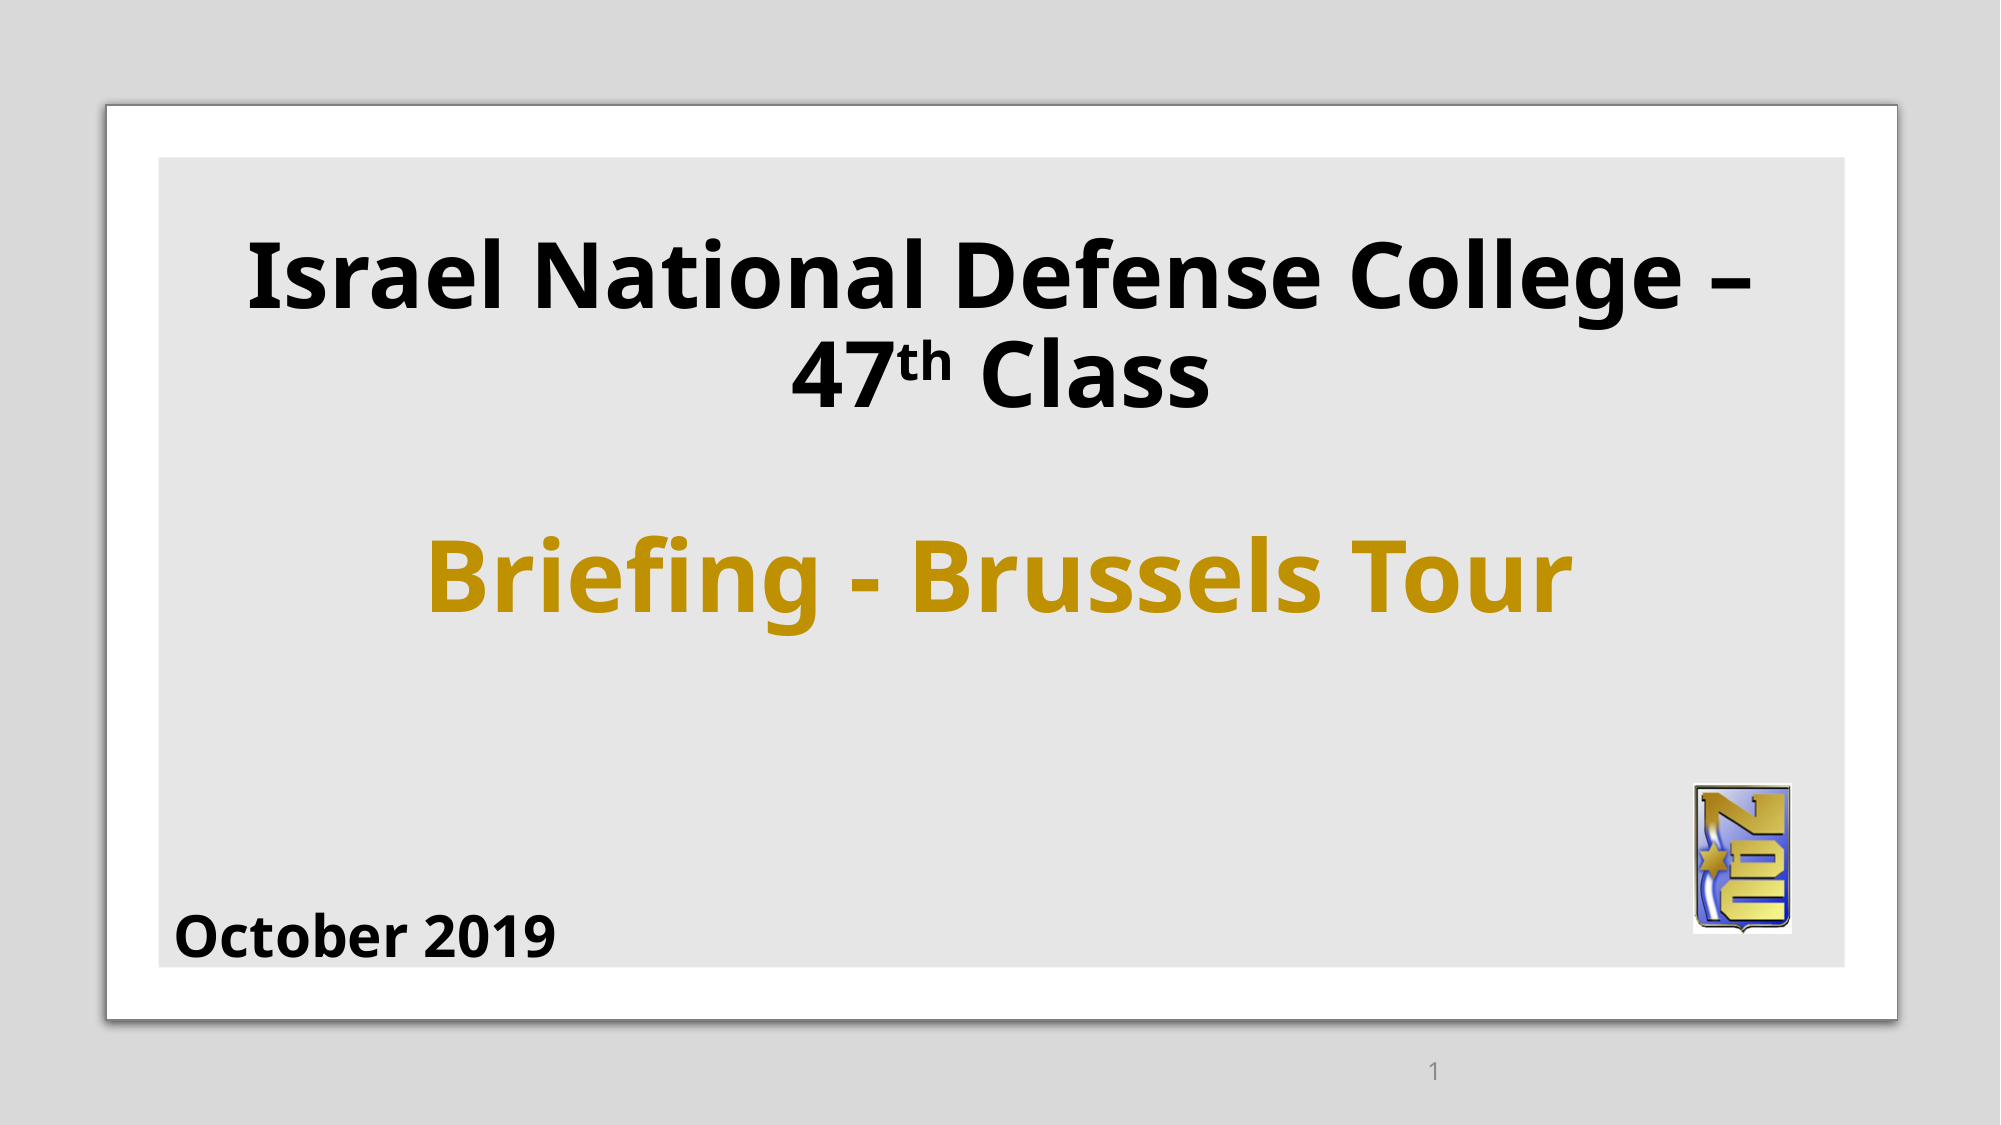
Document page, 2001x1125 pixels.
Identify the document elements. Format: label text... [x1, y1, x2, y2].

picture [1692, 782, 1793, 935]
text_box [0, 0, 2000, 1125]
text_box Briefing - Brussels Tour [288, 390, 1712, 640]
text_box October 2019 [158, 891, 627, 976]
title Israel National Defense College – 47th Class [211, 210, 1793, 446]
text_box [158, 156, 1846, 968]
text_box [105, 104, 1898, 1021]
slide_number 1 [1412, 1042, 1863, 1103]
